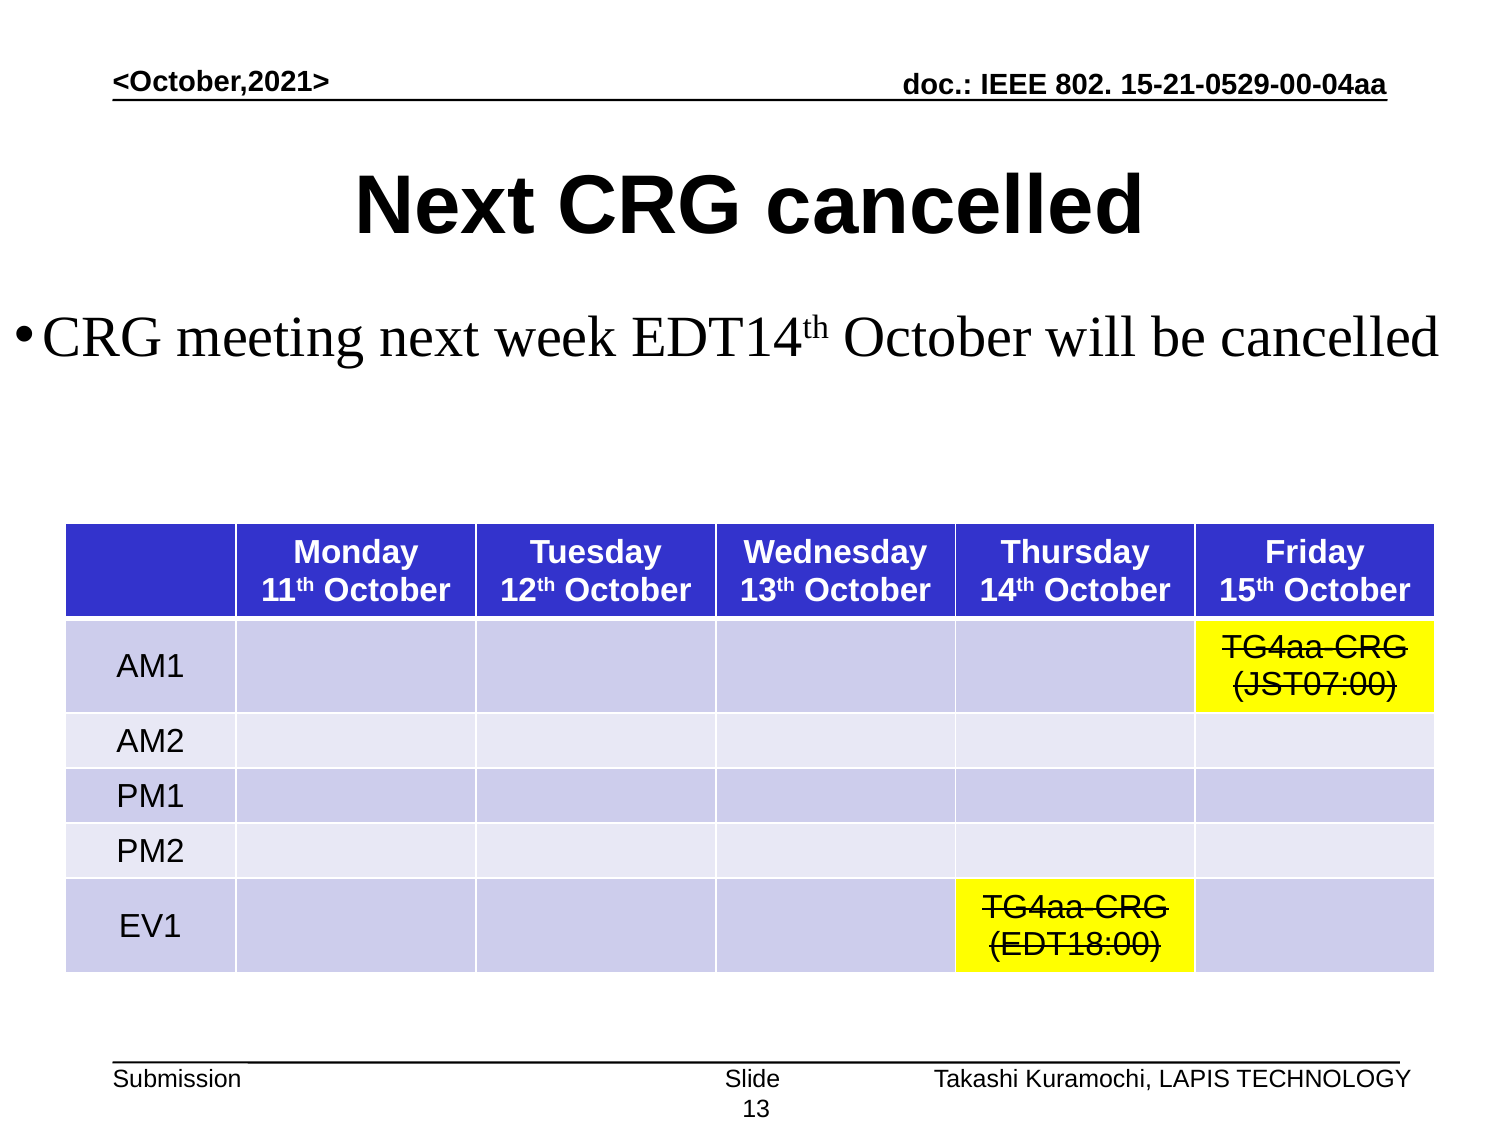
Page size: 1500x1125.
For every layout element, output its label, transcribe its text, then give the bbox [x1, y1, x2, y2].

table_cell TG4aa-CRG (EDT18:00) [956, 879, 1194, 972]
table_cell TG4aa-CRG (JST07:00) [1196, 621, 1434, 712]
table_cell [717, 769, 955, 822]
table_cell [717, 824, 955, 877]
table_cell PM2 [66, 824, 235, 877]
table_header Wednesday 13th October [717, 524, 955, 616]
table_cell [956, 824, 1194, 877]
table_cell [237, 769, 475, 822]
table_cell [717, 879, 955, 972]
table_cell [956, 714, 1194, 767]
table_cell [1196, 824, 1434, 877]
slide_number Slide 13 [712, 1062, 800, 1093]
table_header Thursday 14th October [956, 524, 1194, 616]
table_cell AM2 [66, 714, 235, 767]
table_cell [237, 824, 475, 877]
table_cell [477, 824, 715, 877]
table_cell [1196, 714, 1434, 767]
table_header Tuesday 12th October [477, 524, 715, 616]
table_cell EV1 [66, 879, 235, 972]
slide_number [112, 62, 375, 98]
table_cell [237, 714, 475, 767]
table_cell [477, 714, 715, 767]
title Next CRG cancelled [112, 112, 1388, 288]
table_cell [956, 621, 1194, 712]
table_cell [477, 769, 715, 822]
footer Takashi Kuramochi, LAPIS TECHNOLOGY [820, 1062, 1413, 1125]
table_cell [237, 621, 475, 712]
table_cell PM1 [66, 769, 235, 822]
table_cell [717, 621, 955, 712]
table_cell [237, 879, 475, 972]
table_header Monday 11th October [237, 524, 475, 616]
table_cell [956, 769, 1194, 822]
table_cell [477, 621, 715, 712]
text_box CRG meeting next week EDT14th October will be cancelled [0, 290, 1500, 376]
table_cell [1196, 769, 1434, 822]
table_header Friday 15th October [1196, 524, 1434, 616]
table_cell AM1 [66, 621, 235, 712]
table_cell [477, 879, 715, 972]
table_cell [717, 714, 955, 767]
table_header [66, 524, 235, 616]
table_cell [1196, 879, 1434, 972]
